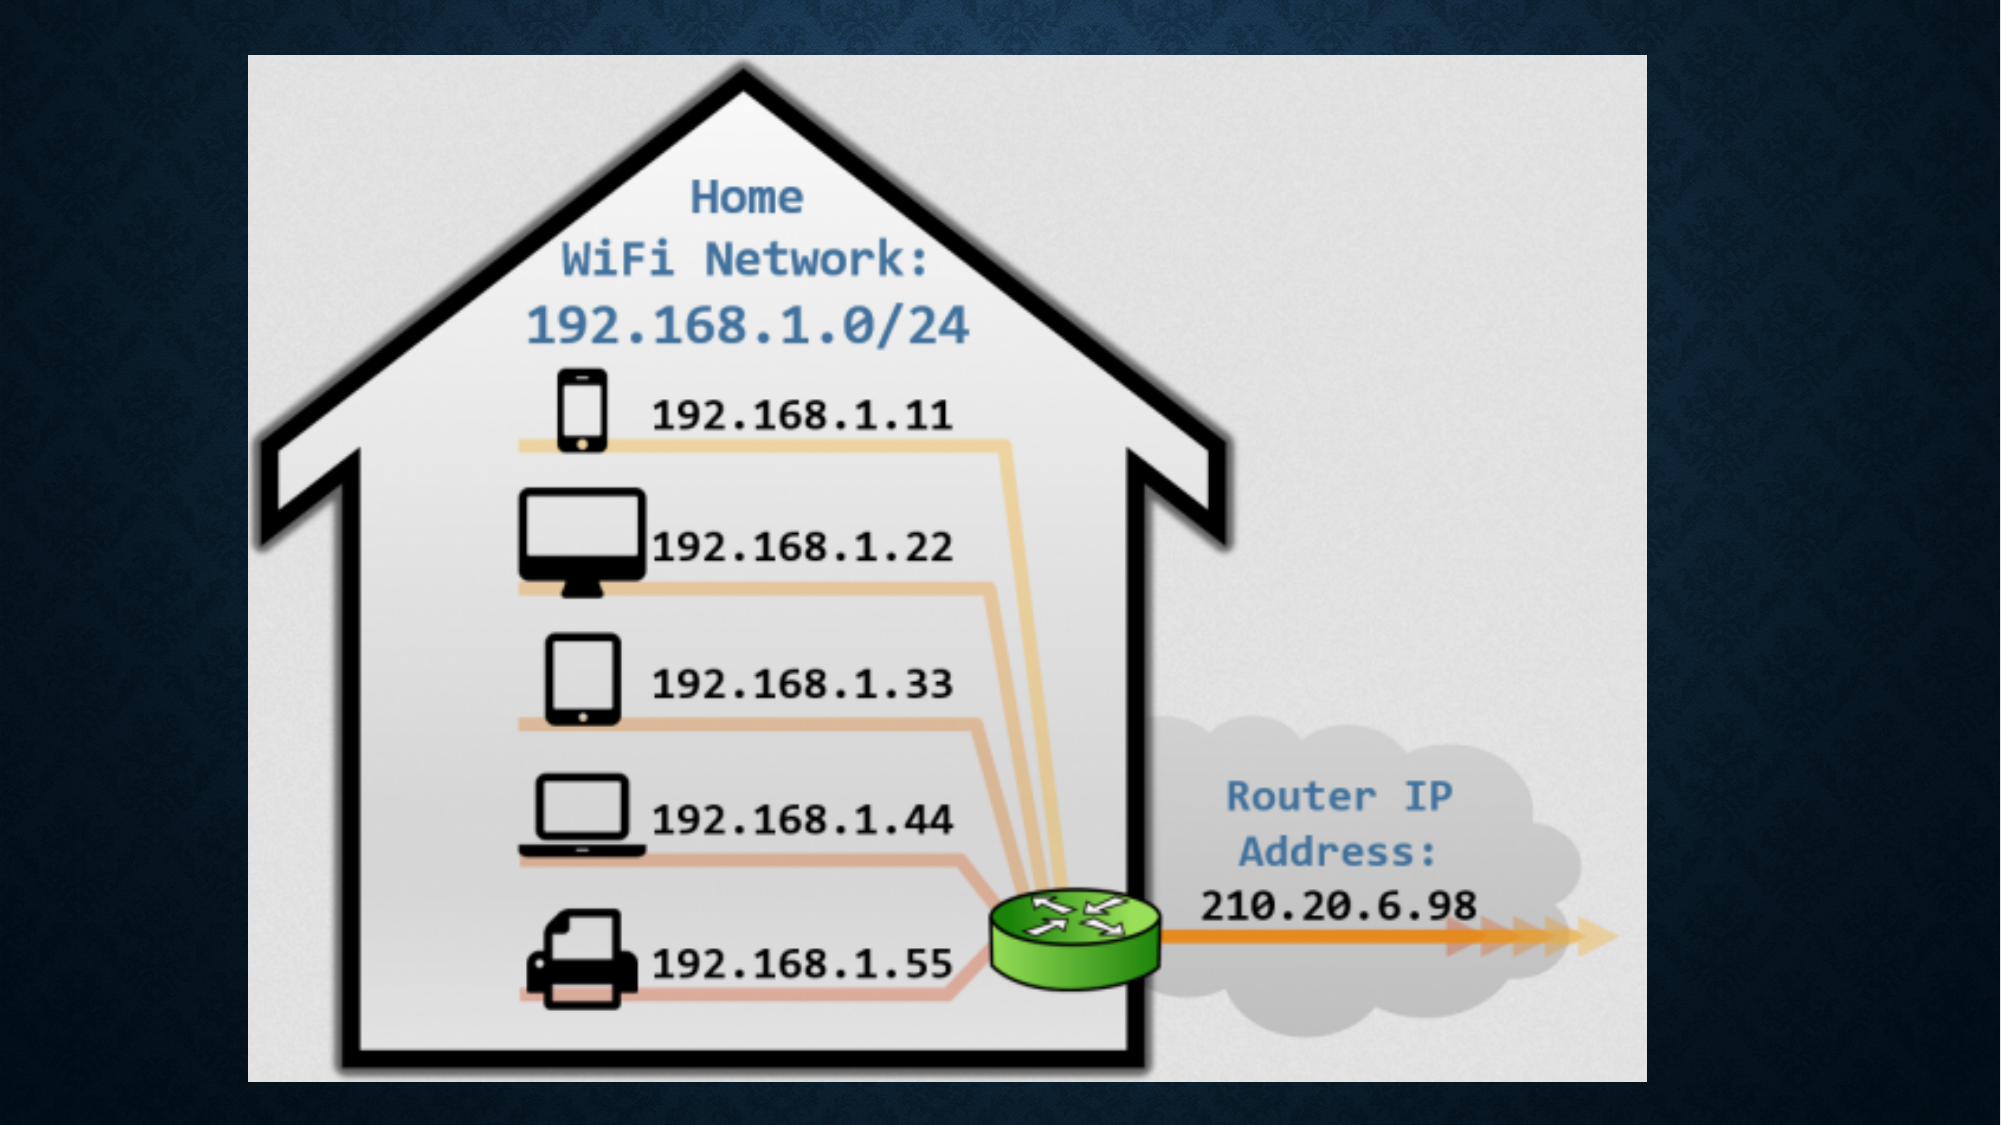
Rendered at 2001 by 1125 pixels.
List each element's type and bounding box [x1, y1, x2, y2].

picture [248, 54, 1648, 1083]
